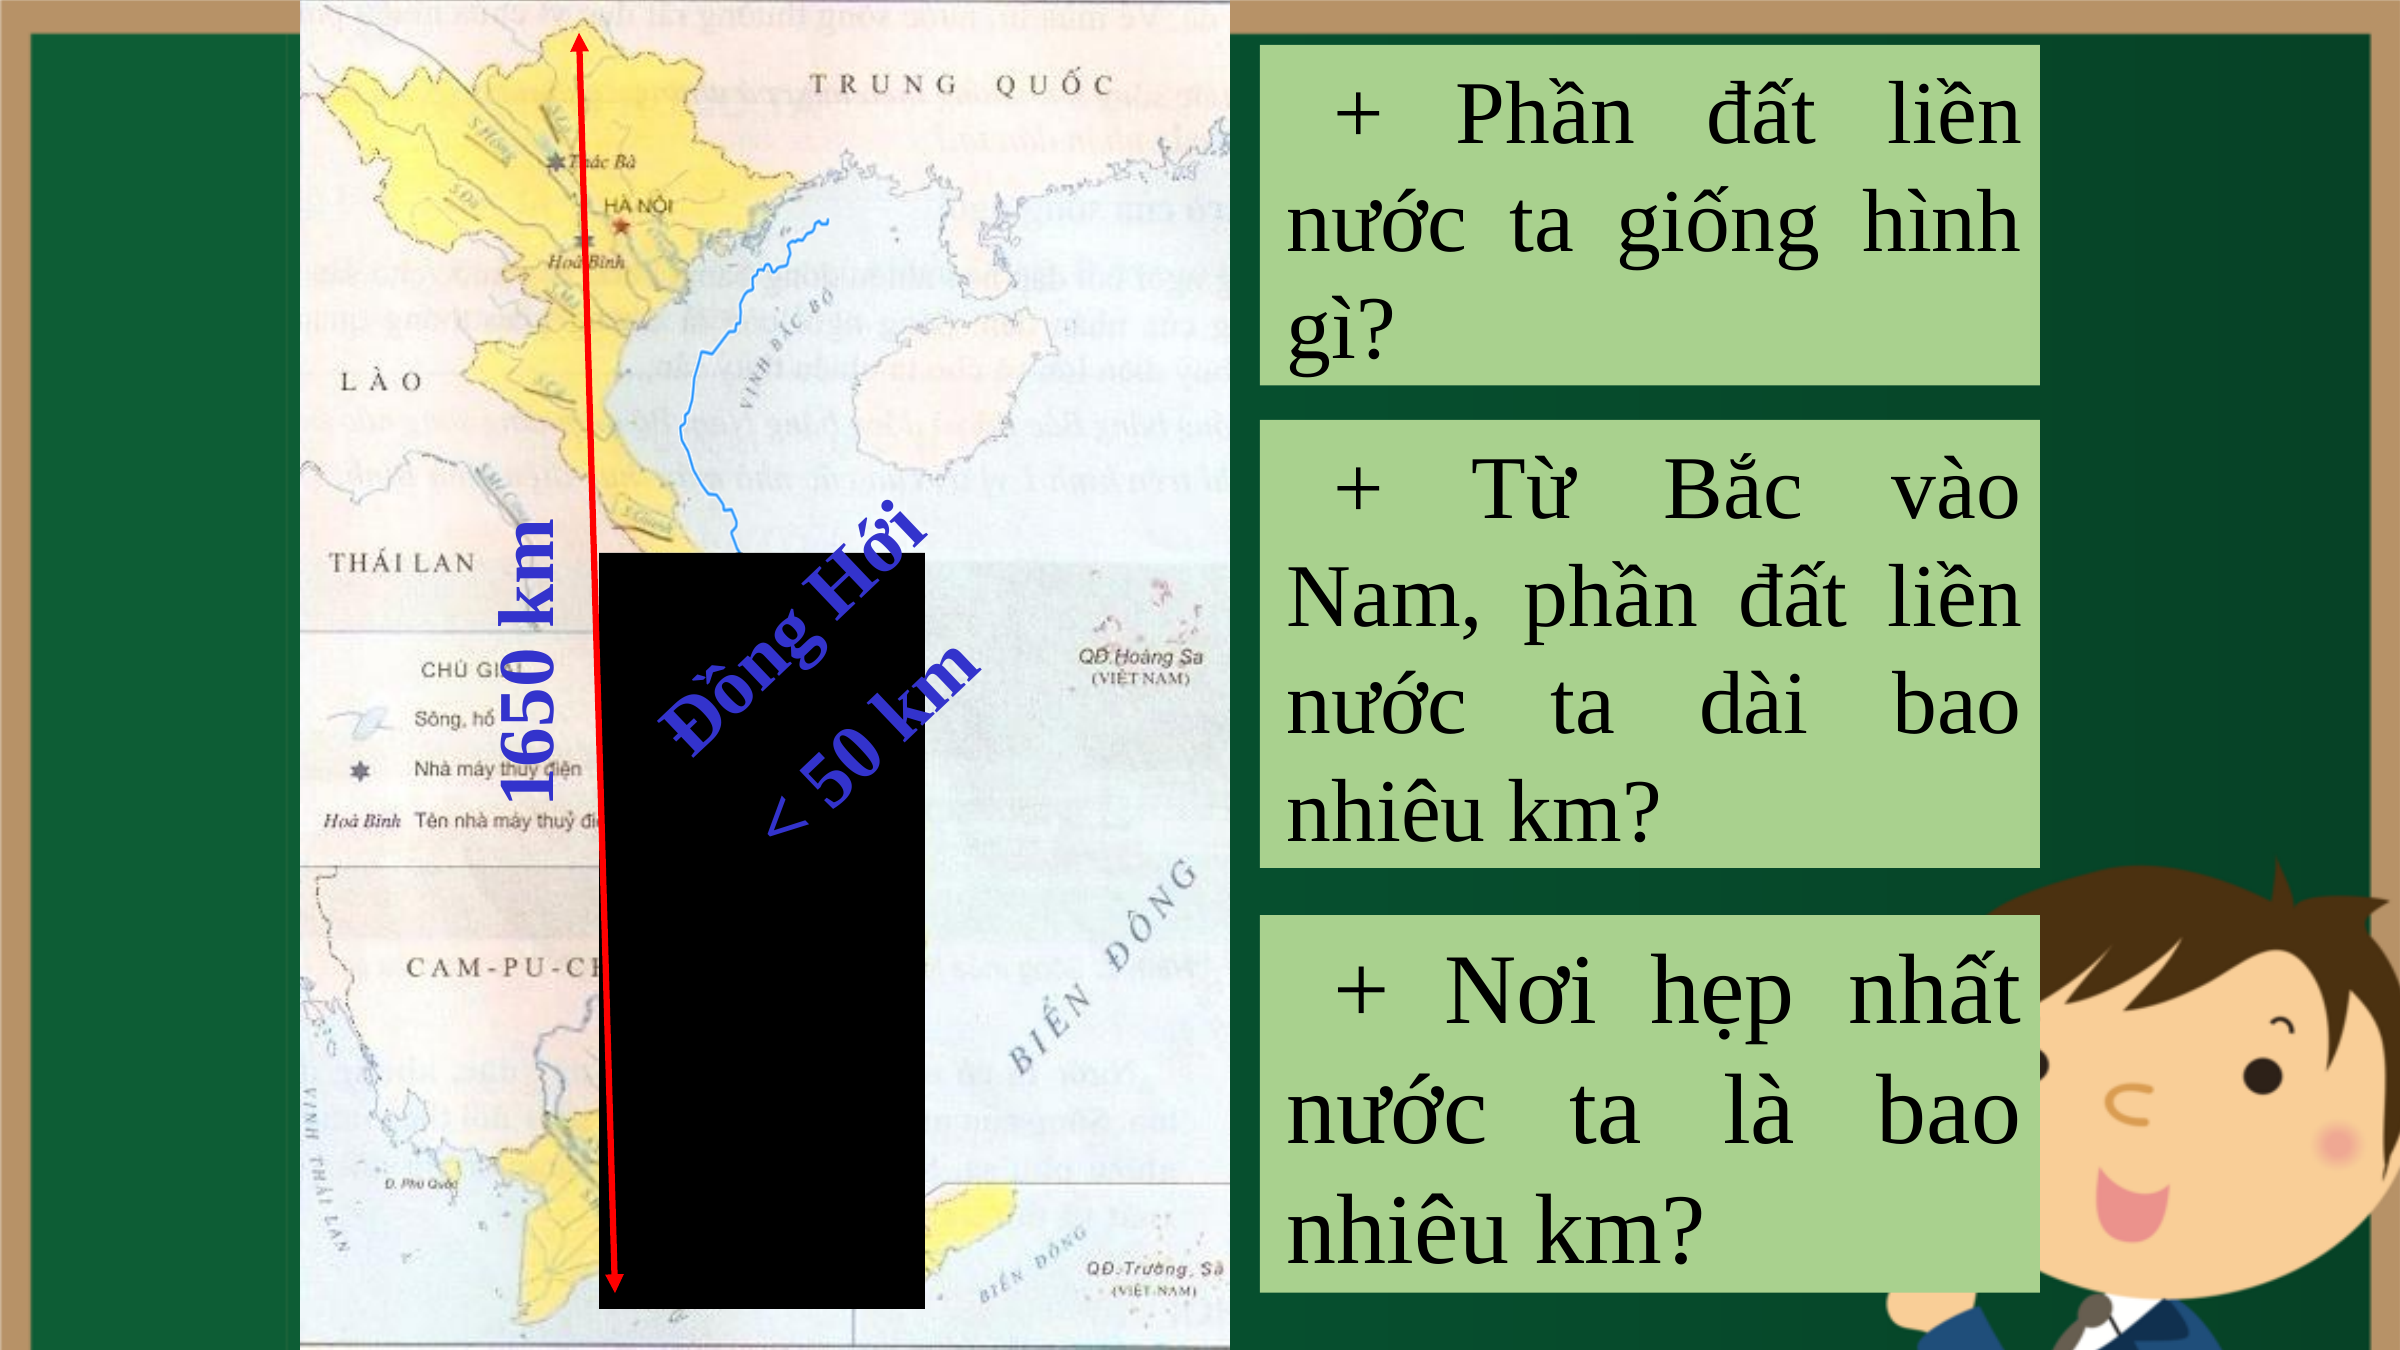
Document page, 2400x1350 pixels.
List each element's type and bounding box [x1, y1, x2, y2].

picture [299, 0, 1230, 1350]
list [1230, 0, 2400, 1350]
list [0, 0, 299, 1350]
